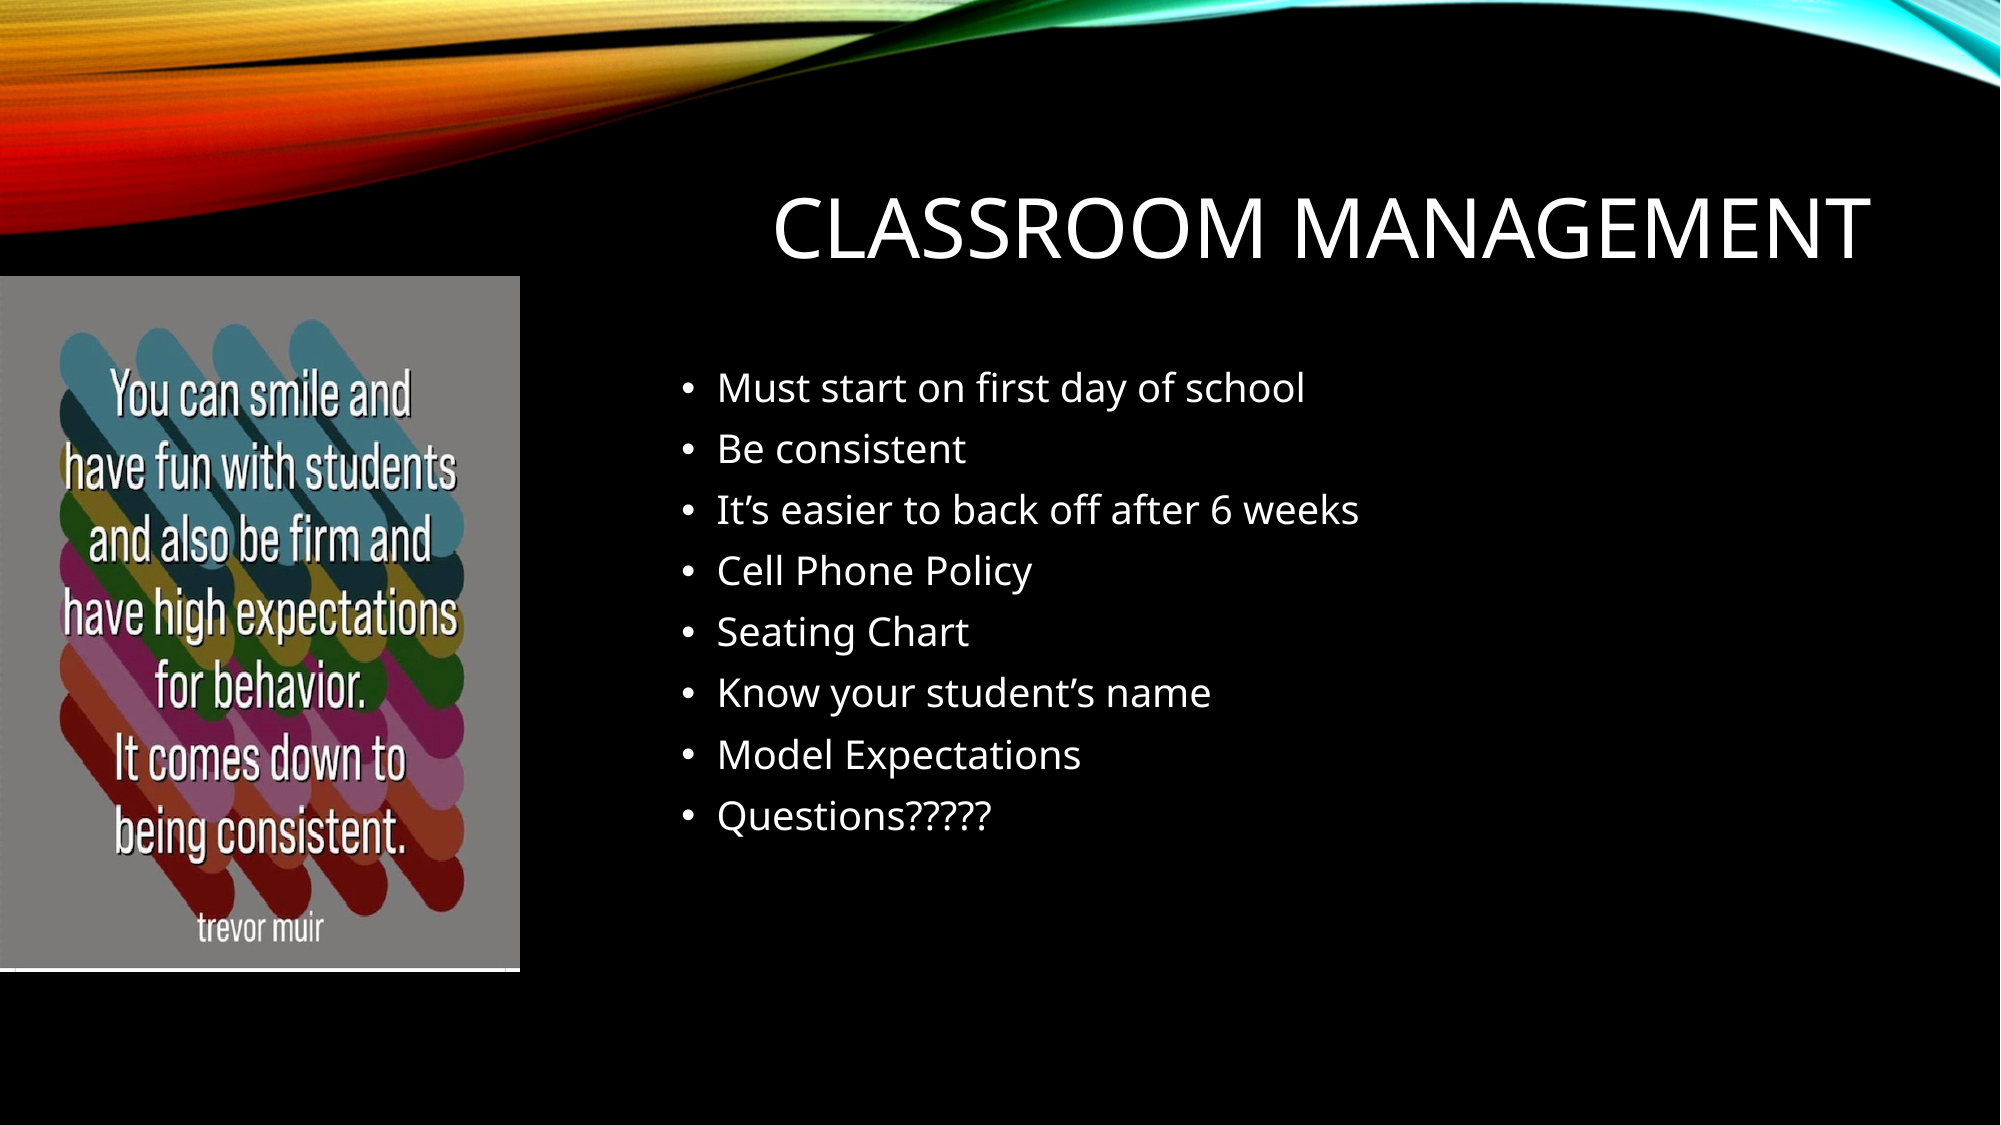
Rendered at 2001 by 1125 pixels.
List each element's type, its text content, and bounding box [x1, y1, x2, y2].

picture [0, 275, 521, 972]
title Classroom Management [474, 125, 1888, 338]
list Must start on first day of school Be consistent It’s easier to back off after 6 weeks Cell Phone Policy Seating Chart Know your student’s name Model Expectations Questions????? [666, 360, 1857, 909]
picture [0, 0, 2000, 237]
